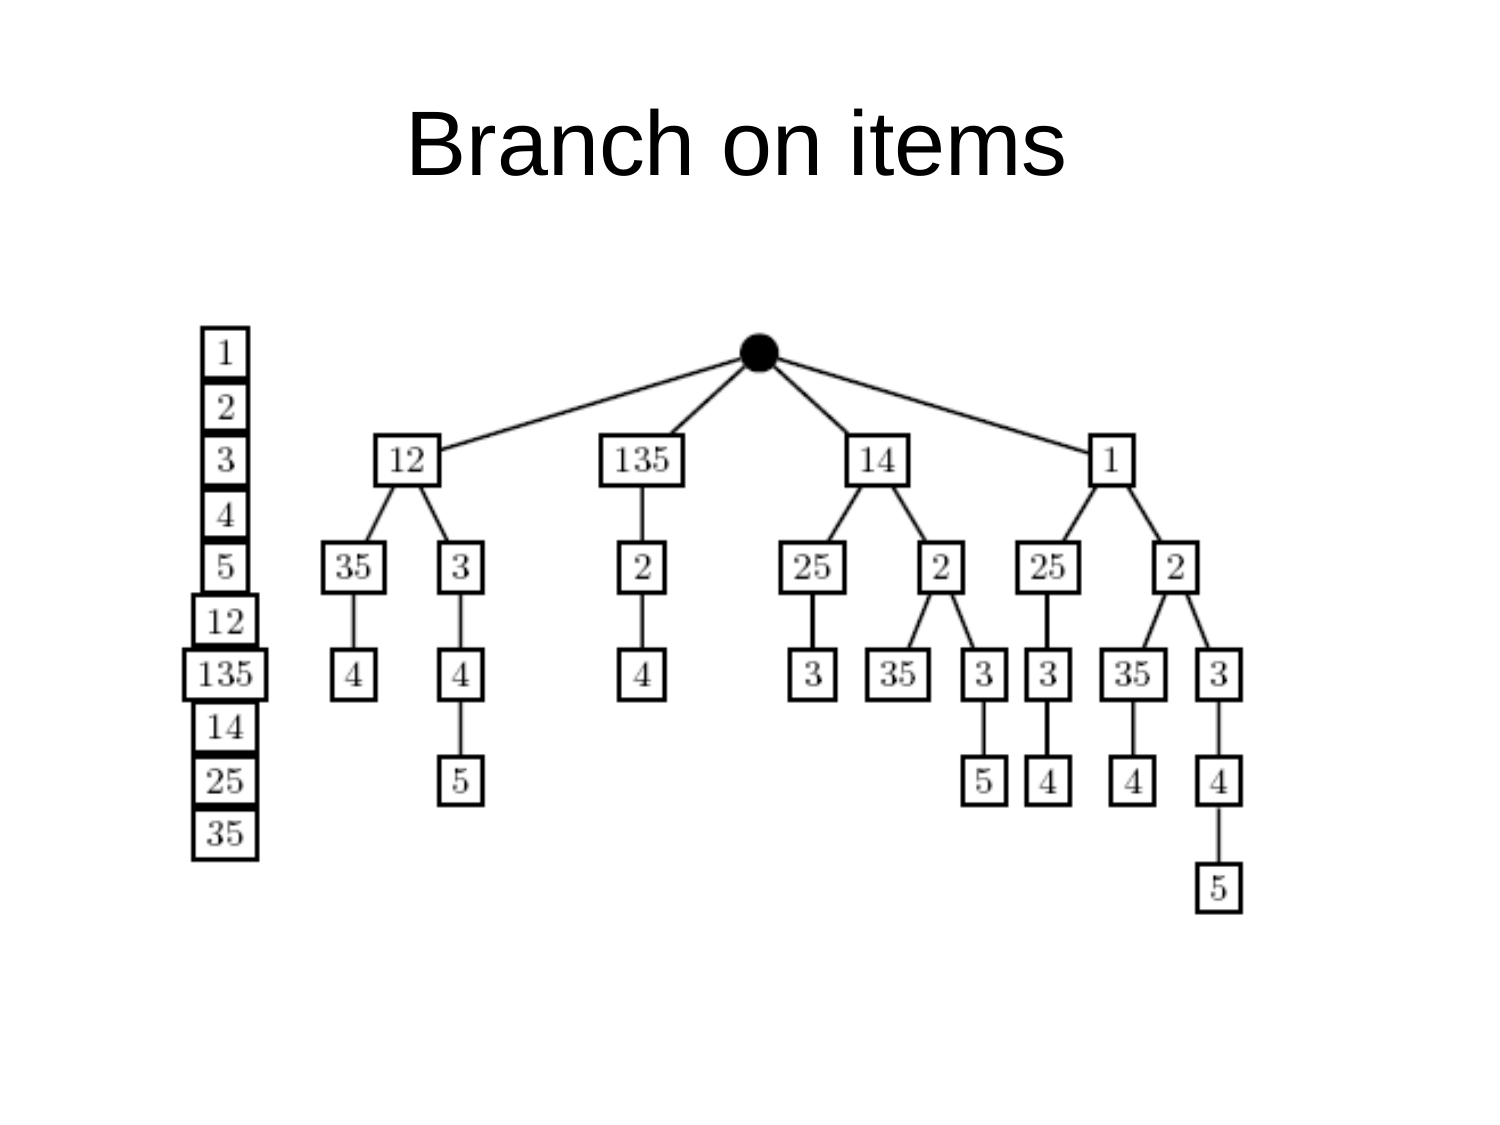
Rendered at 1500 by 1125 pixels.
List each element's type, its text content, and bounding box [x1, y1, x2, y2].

picture [87, 274, 1347, 956]
title Branch on items [75, 45, 1425, 233]
